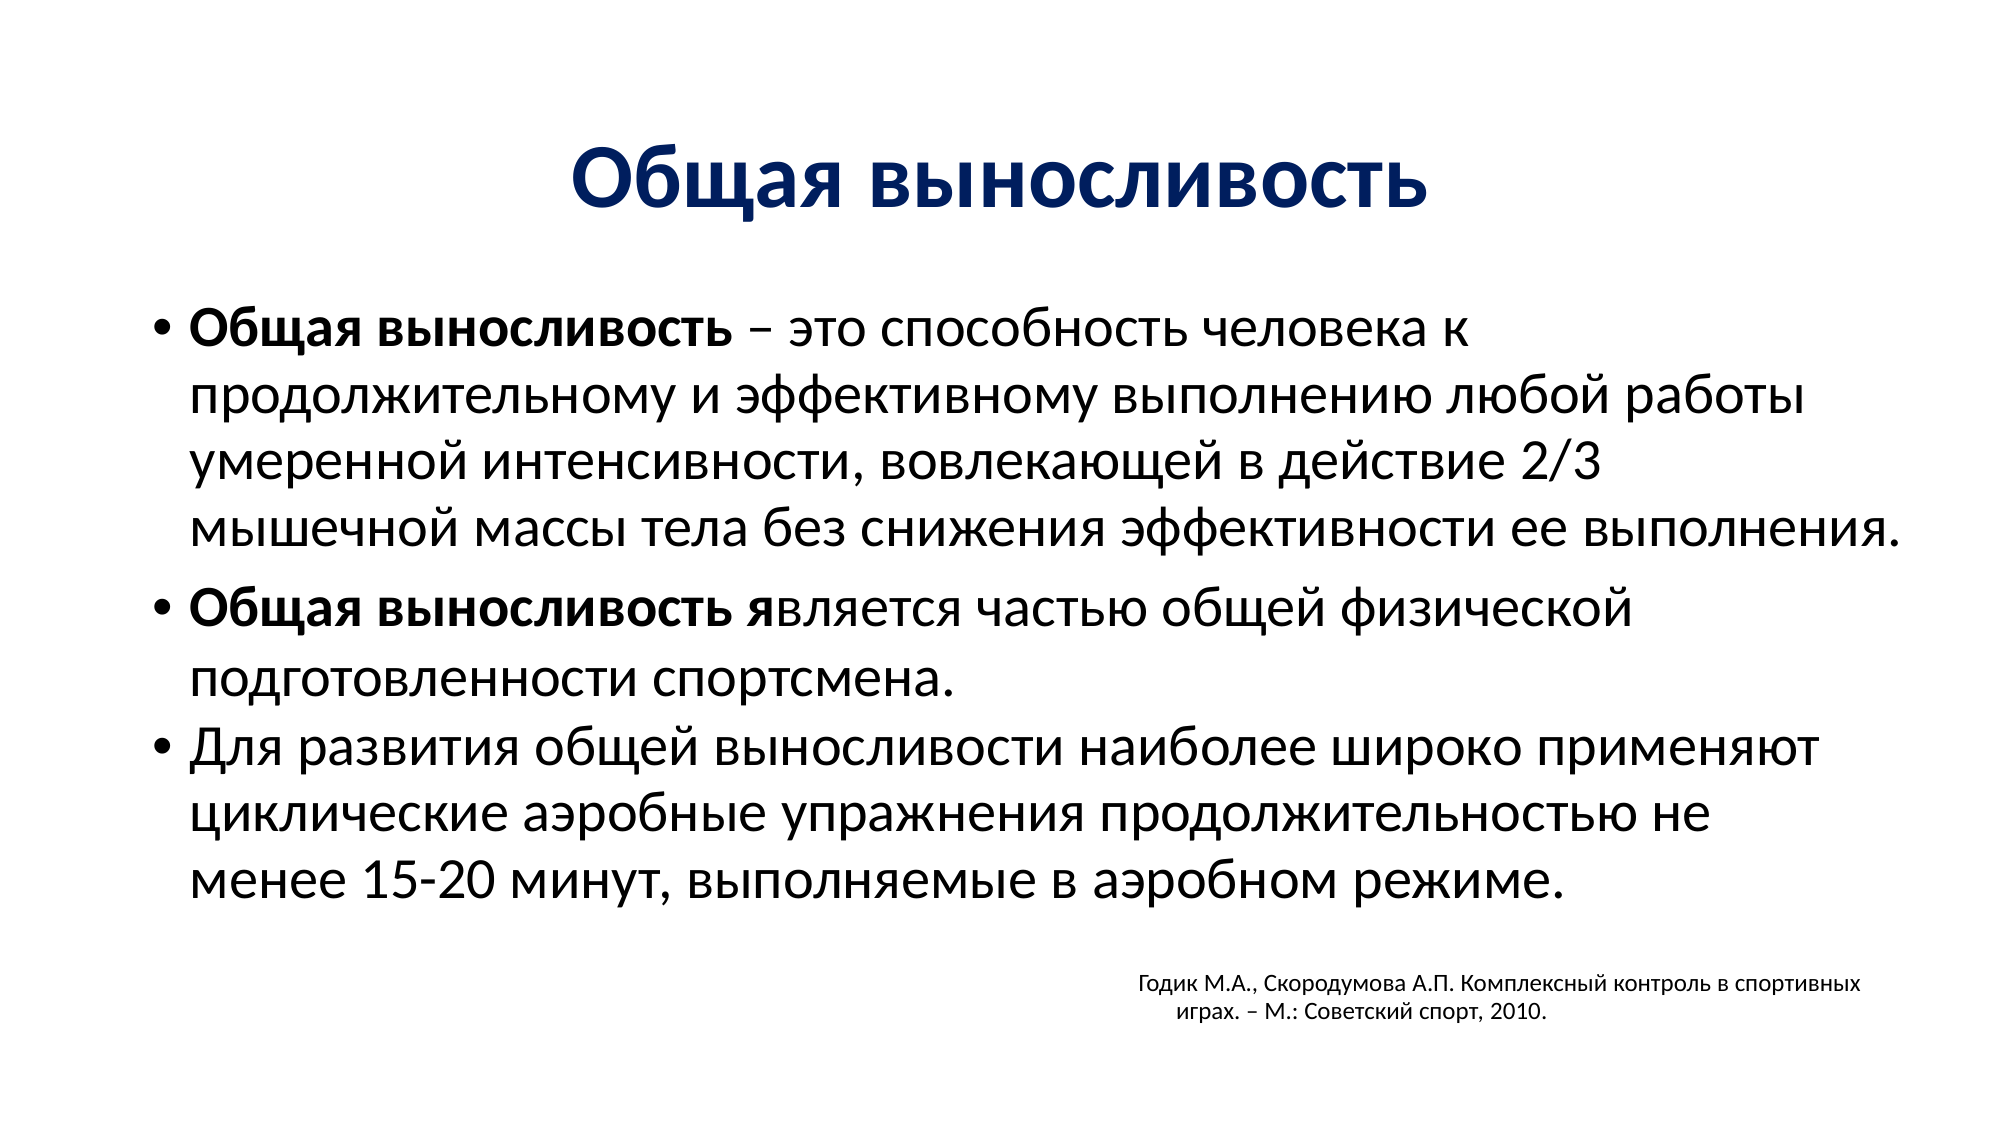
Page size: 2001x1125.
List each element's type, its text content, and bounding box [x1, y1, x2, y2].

text_box Общая выносливость • Общая выносливость – это способность человека к продолжительному и эффективному выполнению любой работы умеренной интенсивности, вовлекающей в действие 2/3 мышечной массы тела без снижения эффективности ее выполнения. • Общая выносливость является частью общей физической подготовленности спортсмена. • Для развития общей выносливости наиболее широко применяют циклические аэробные упражнения продолжительностью не менее 15-20 минут, выполняемые в аэробном режиме. Годик М.А., Скородумова А.П. Комплексный контроль в спортивных играх. – М.: Советский спорт, 2010. [152, 115, 1908, 1026]
